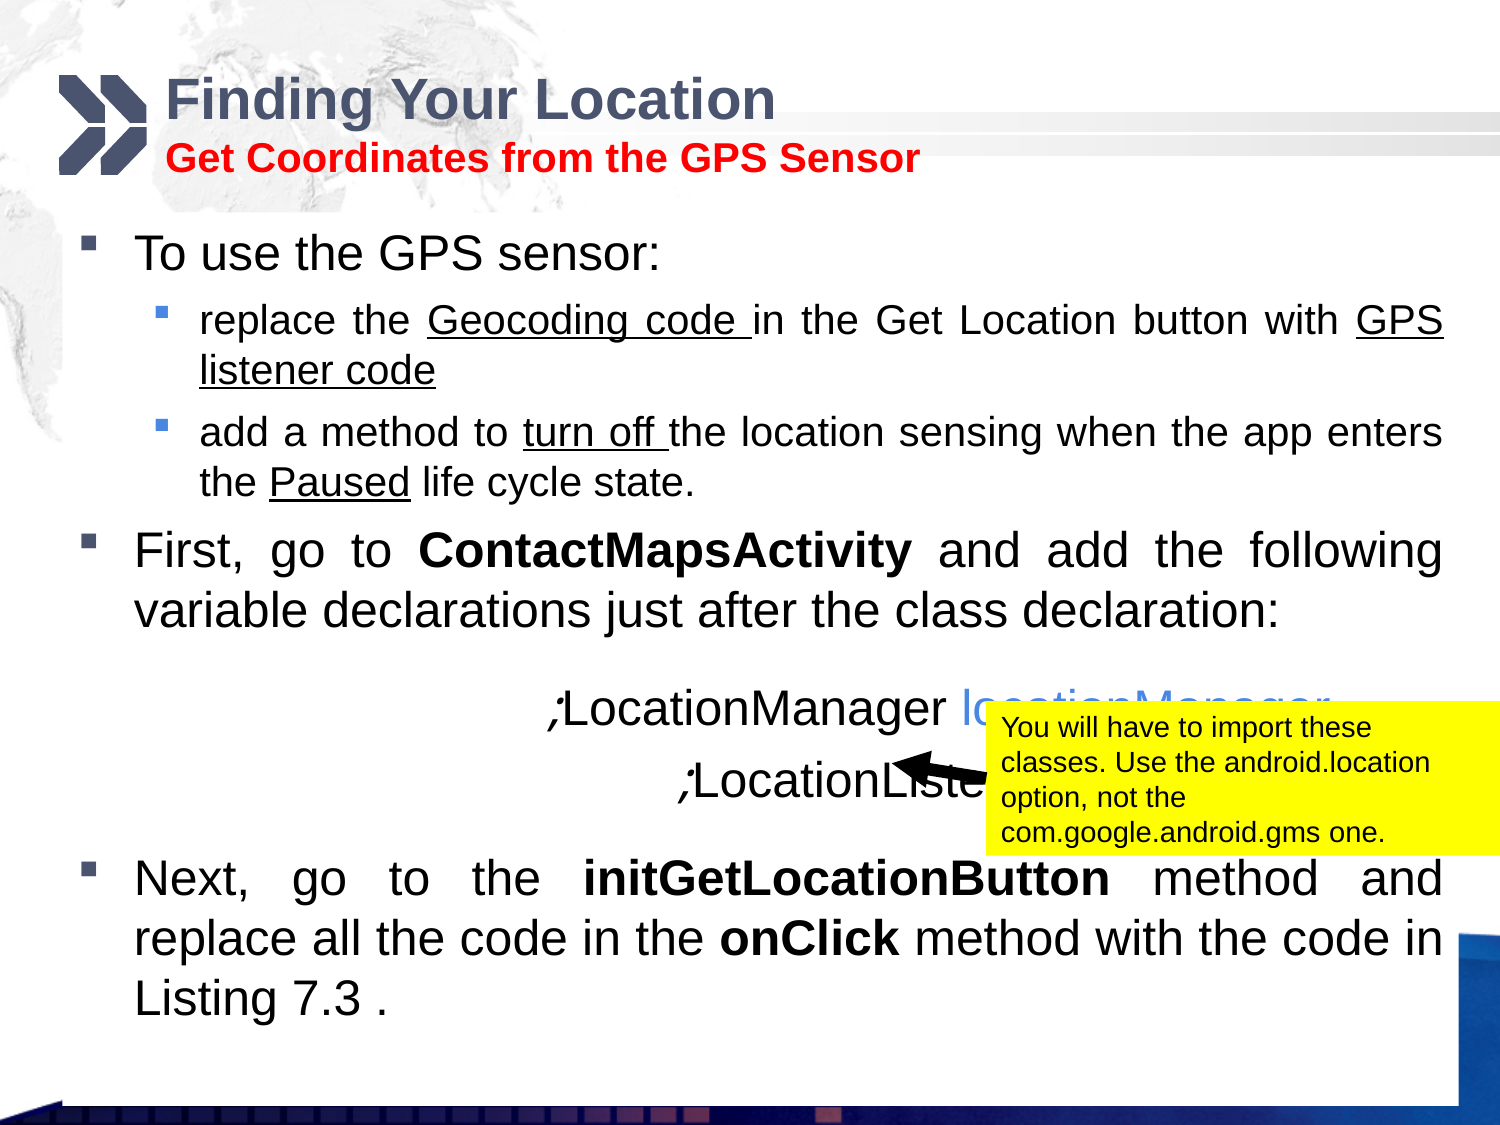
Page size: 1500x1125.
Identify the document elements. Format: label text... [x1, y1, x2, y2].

picture [0, 0, 1500, 1125]
list To use the GPS sensor: replace the Geocoding code in the Get Location button with GPS listener code add a method to turn off the location sensing when the app enters the Paused life cycle state. First, go to ContactMapsActivity and add the following variable declarations just after the class declaration: LocationManager locationManager; LocationListener gpsListener; Next, go to the initGetLocationButton method and replace all the code in the onClick method with the code in Listing 7.3 . [62, 212, 1459, 1107]
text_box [891, 700, 1500, 823]
title Finding Your Location Get Coordinates from the GPS Sensor [149, 74, 1388, 168]
